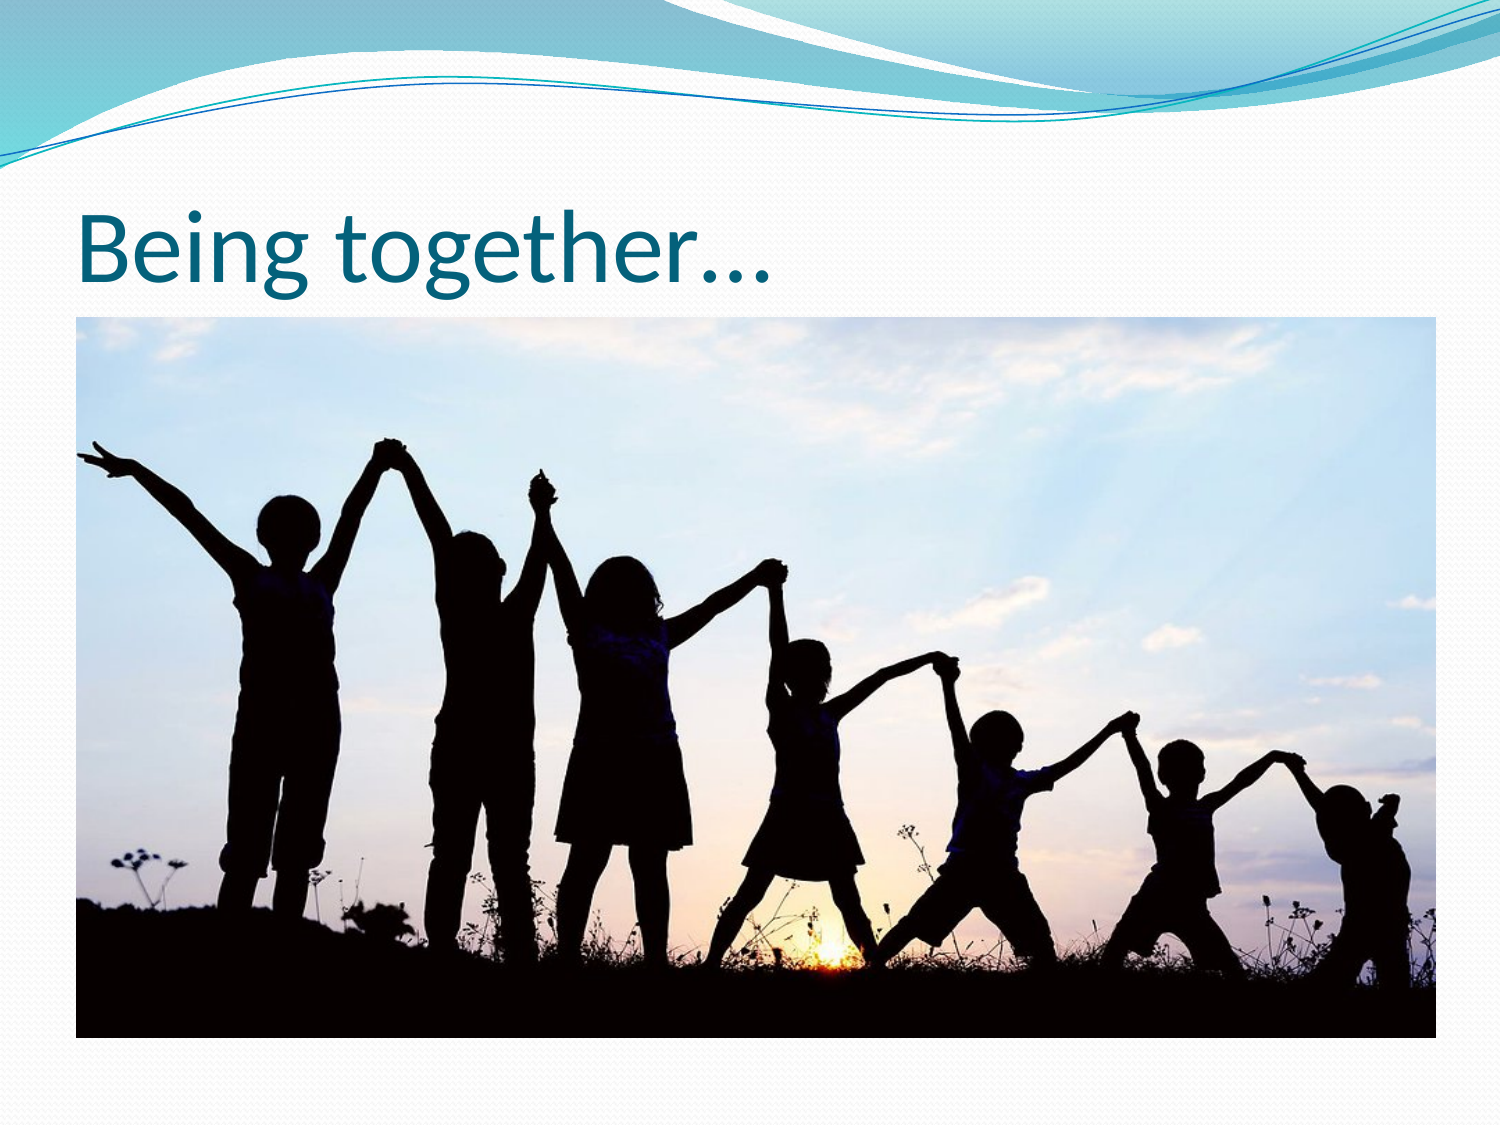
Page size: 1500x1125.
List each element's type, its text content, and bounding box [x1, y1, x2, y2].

title Being together… [75, 115, 1425, 303]
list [76, 317, 1436, 1038]
